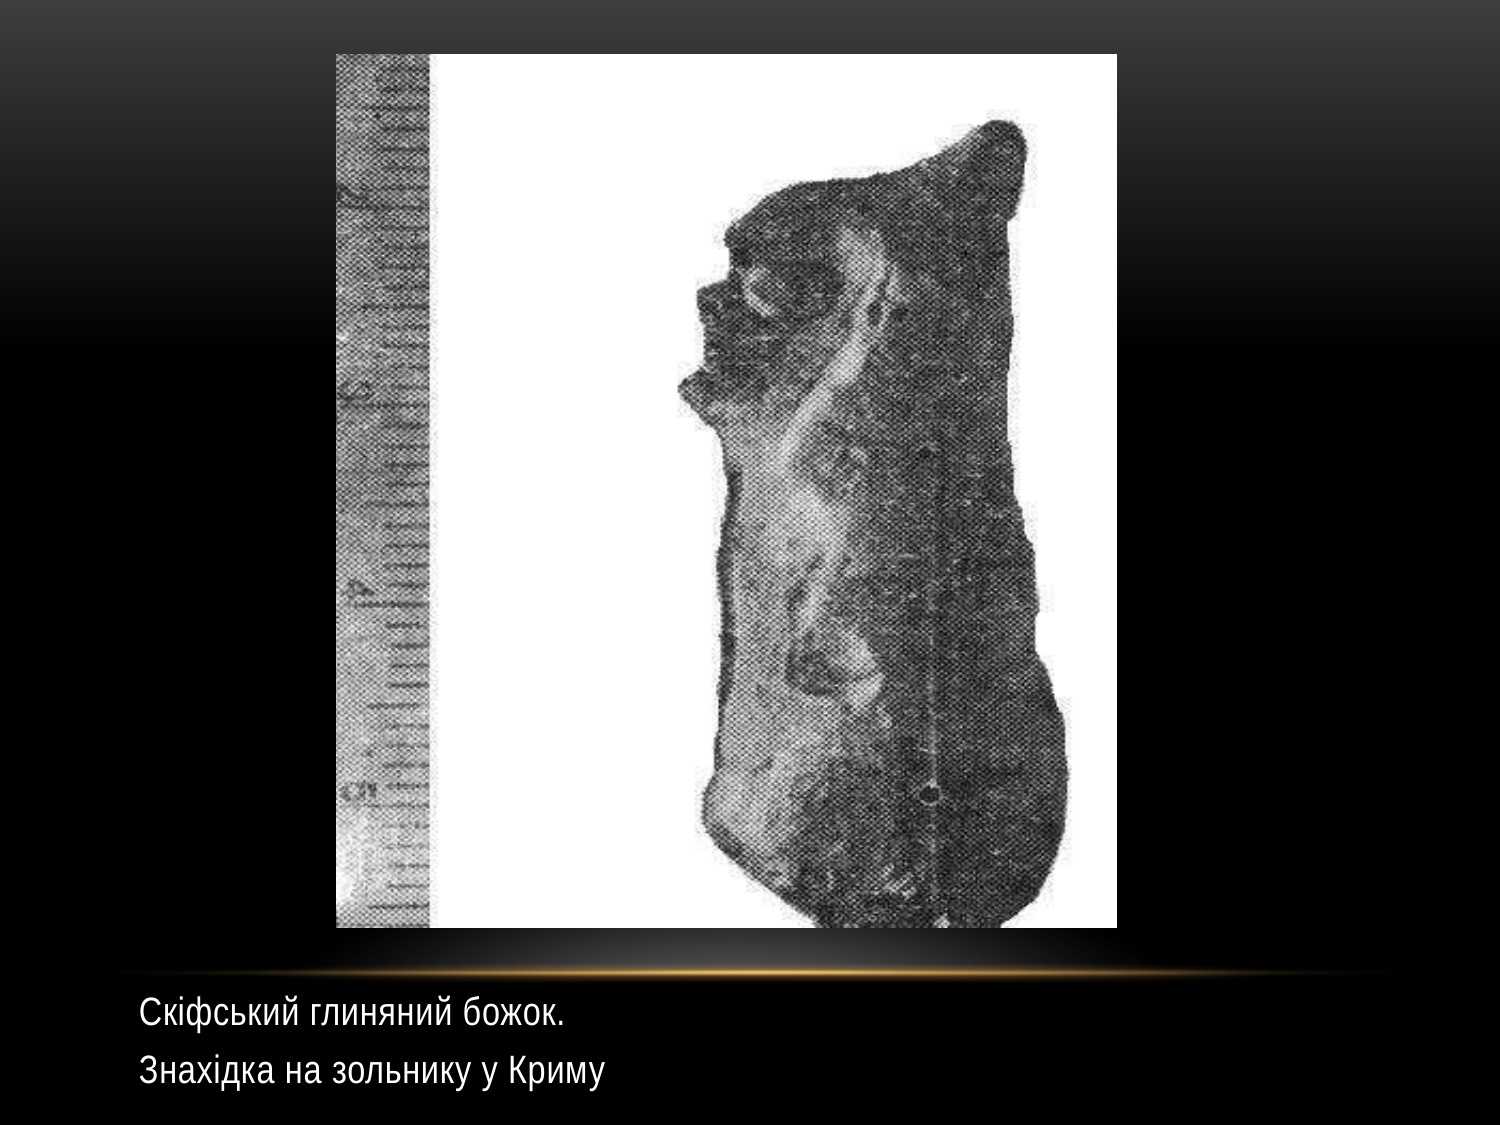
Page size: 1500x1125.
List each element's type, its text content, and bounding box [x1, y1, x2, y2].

picture [0, 0, 1500, 1125]
list Скіфський глиняний божок. Знахідка на зольнику у Криму [123, 987, 1012, 1099]
